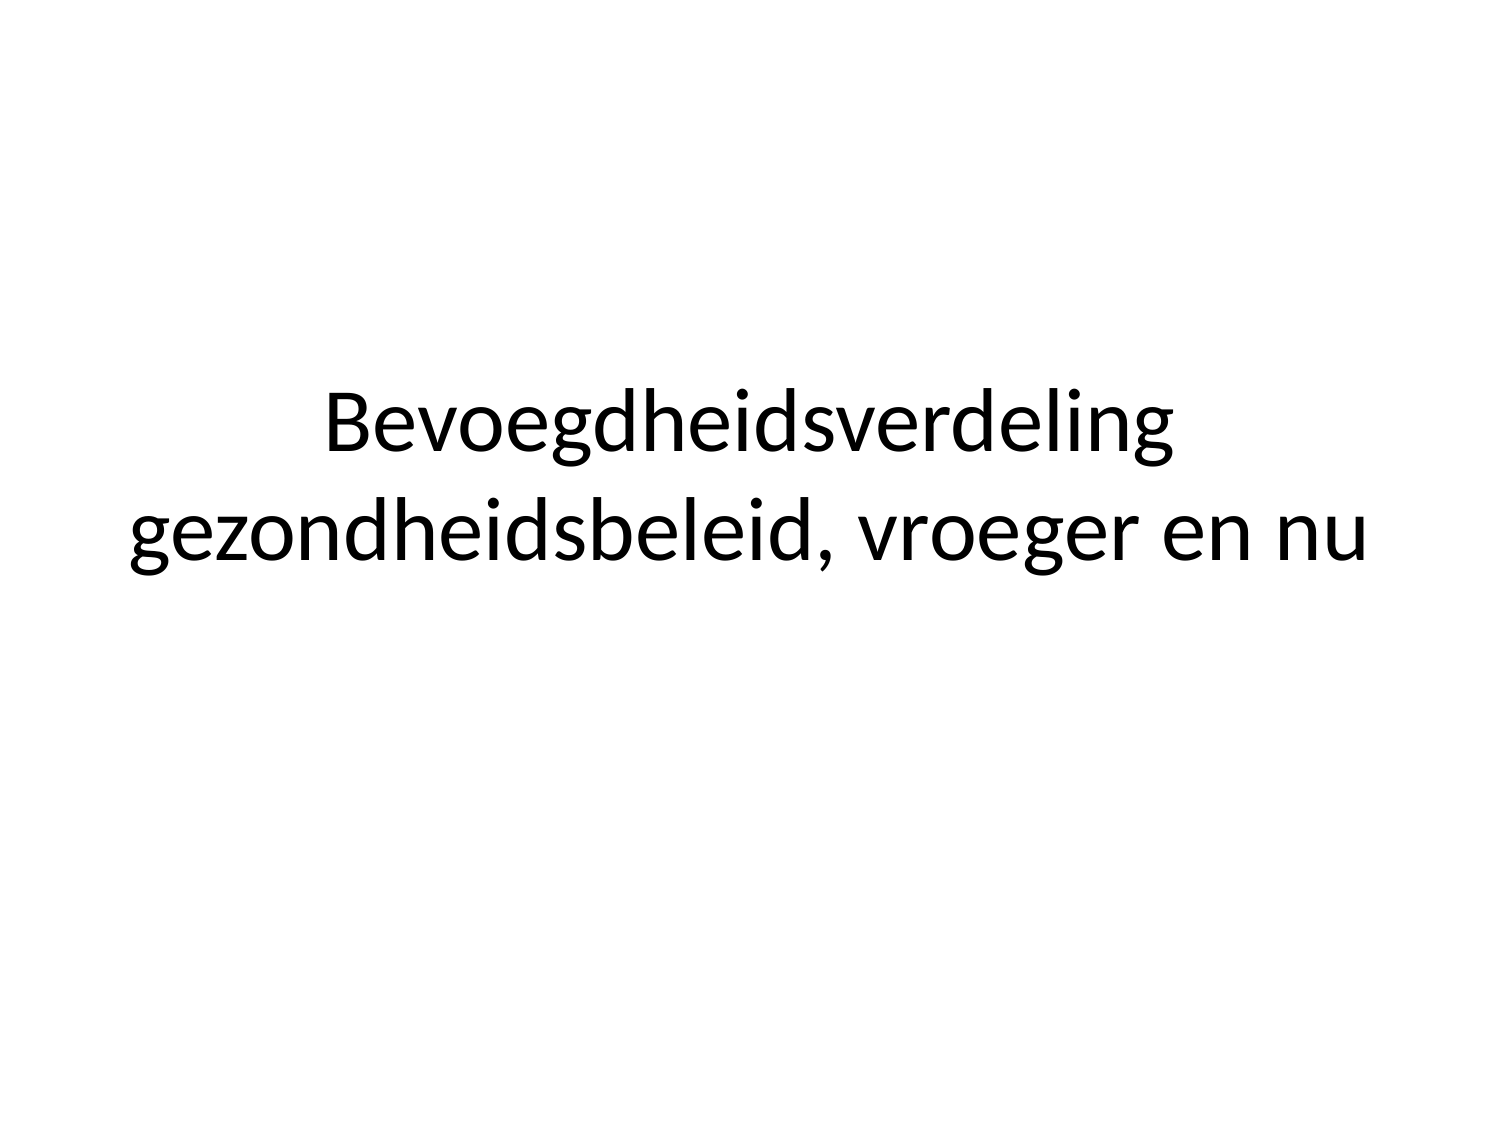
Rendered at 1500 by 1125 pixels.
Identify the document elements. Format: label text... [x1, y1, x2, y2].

title Bevoegdheidsverdeling gezondheidsbeleid, vroeger en nu [112, 349, 1388, 591]
